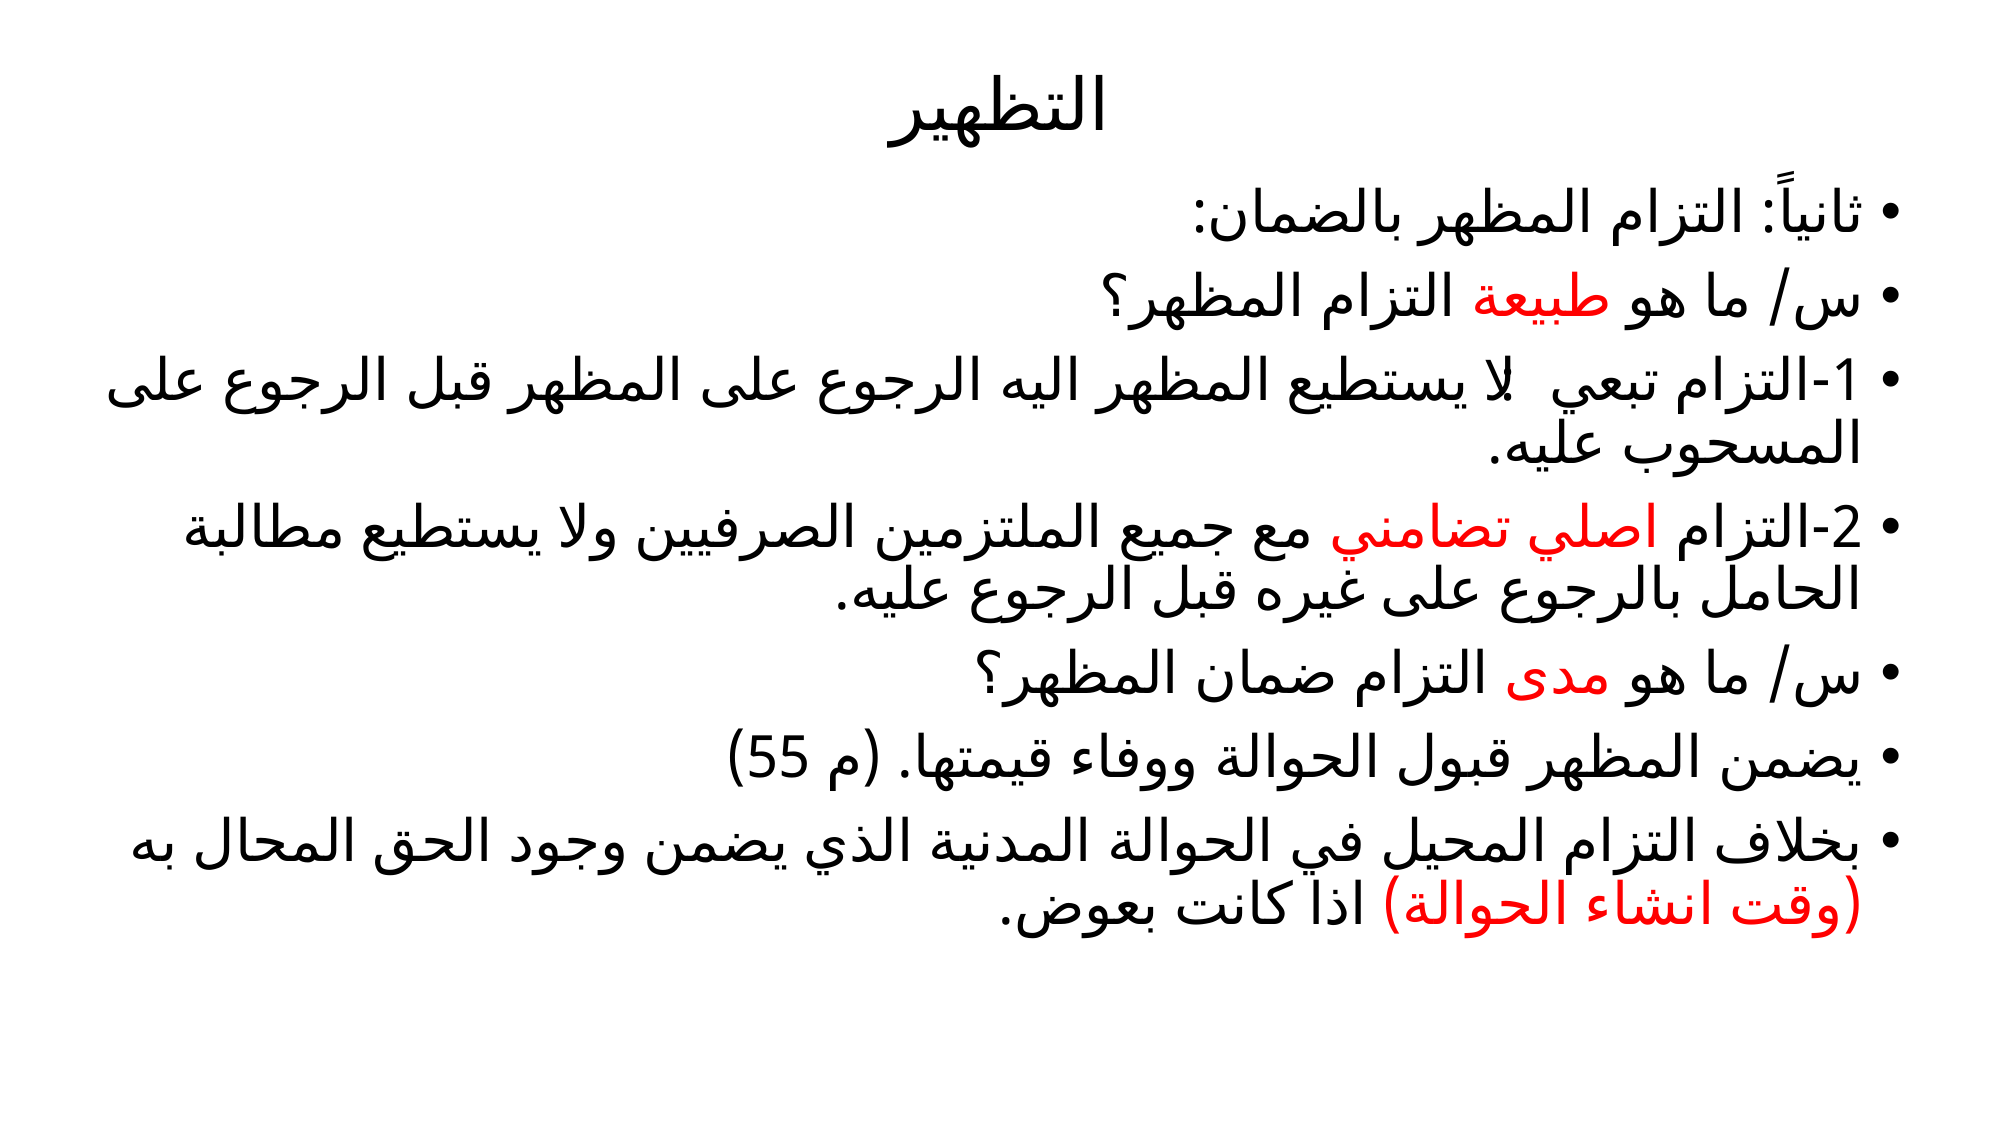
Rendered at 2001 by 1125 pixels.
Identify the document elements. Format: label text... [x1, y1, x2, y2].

title التظهير [137, 59, 1863, 154]
list ثانياً: التزام المظهر بالضمان: س/ ما هو طبيعة التزام المظهر؟ 1-التزام تبعي: لا يستطيع المظهر اليه الرجوع على المظهر قبل الرجوع على المسحوب عليه. 2-التزام اصلي تضامني مع جميع الملتزمين الصرفيين ولا يستطيع مطالبة الحامل بالرجوع على غيره قبل الرجوع عليه. س/ ما هو مدى التزام ضمان المظهر؟ يضمن المظهر قبول الحوالة ووفاء قيمتها. (م 55) بخلاف التزام المحيل في الحوالة المدنية الذي يضمن وجود الحق المحال به (وقت انشاء الحوالة) اذا كانت بعوض. [48, 174, 1916, 1014]
